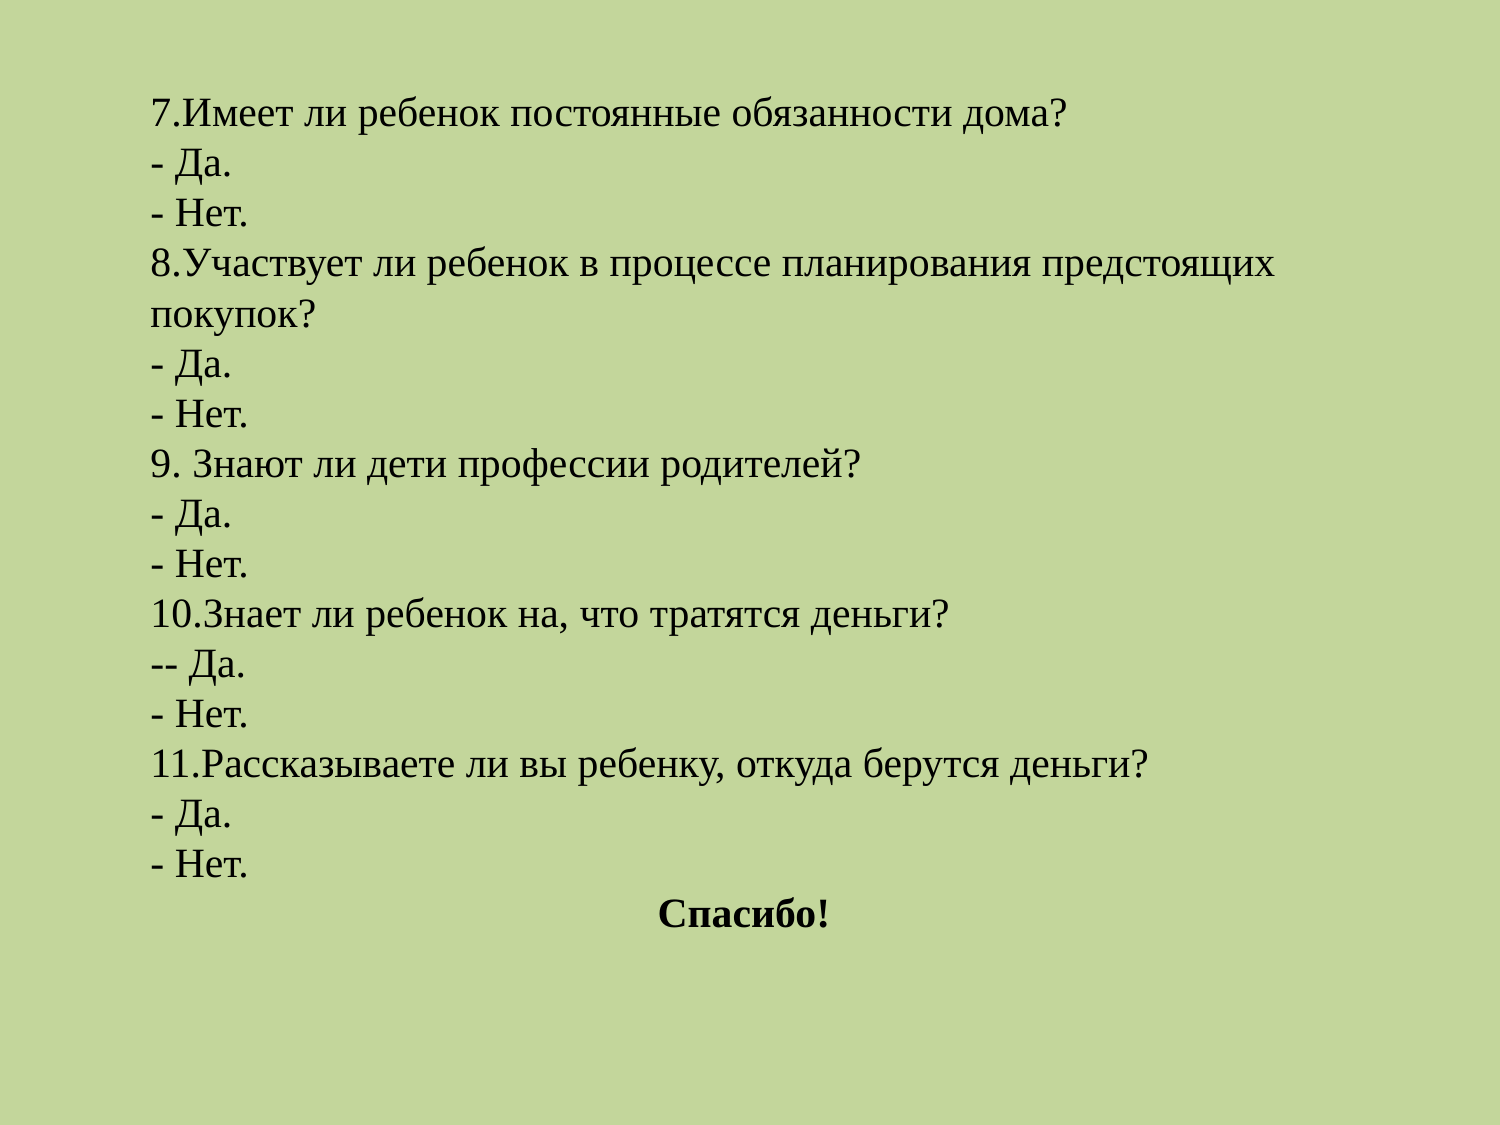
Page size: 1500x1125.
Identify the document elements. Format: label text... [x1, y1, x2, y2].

text_box 7.Имеет ли ребенок постоянные обязанности дома? - Да. - Нет. 8.Участвует ли ребенок в процессе планирования предстоящих покупок? - Да. - Нет. 9. Знают ли дети профессии родителей? - Да. - Нет. 10.Знает ли ребенок на, что тратятся деньги? -- Да. - Нет. 11.Рассказываете ли вы ребенку, откуда берутся деньги? - Да. - Нет. Спасибо! [135, 77, 1353, 943]
